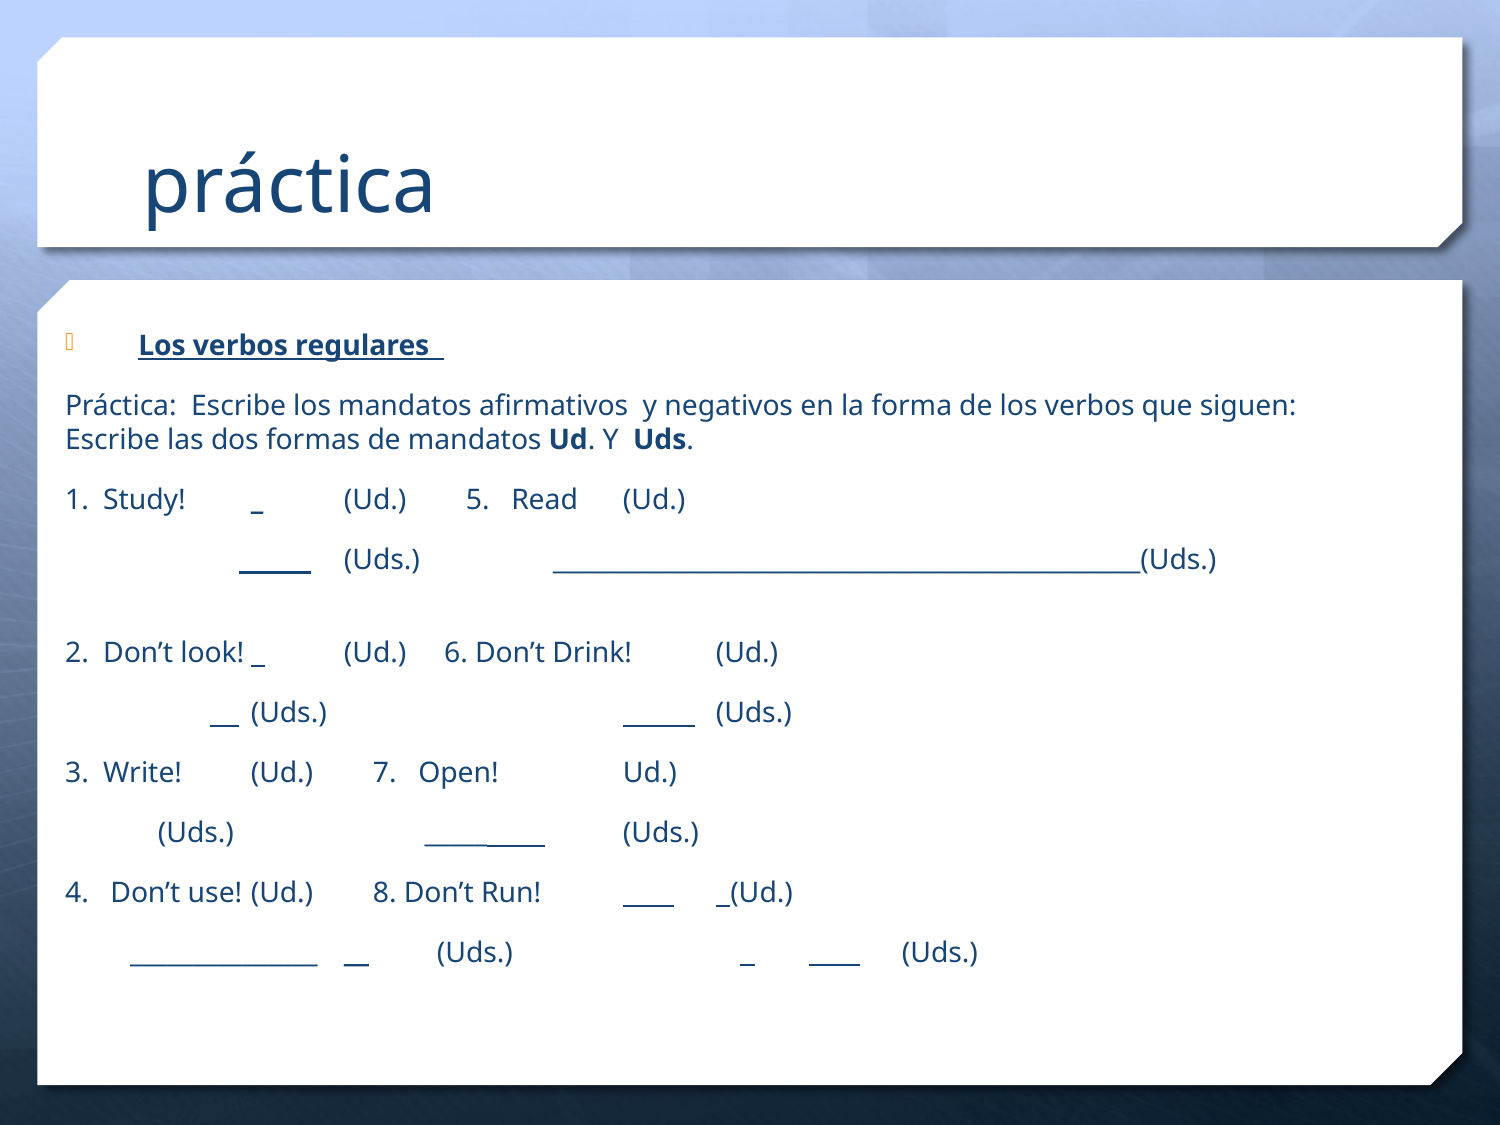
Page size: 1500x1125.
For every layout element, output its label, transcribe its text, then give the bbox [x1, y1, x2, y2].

title práctica [127, 48, 1372, 236]
list Los verbos regulares Práctica: Escribe los mandatos afirmativos y negativos en la forma de los verbos que siguen: Escribe las dos formas de mandatos Ud. Y Uds. 1. Study! _ (Ud.) 5. Read (Ud.) (Uds.) _______________________________________________(Uds.) 2. Don’t look! (Ud.) 6. Don’t Drink! (Ud.) (Uds.) (Uds.) 3. Write! (Ud.) 7. Open! Ud.) (Uds.) _____ (Uds.) 4. Don’t use! (Ud.) 8. Don’t Run! (Ud.) _______________ __ (Uds.) (Uds.) [49, 319, 1438, 978]
